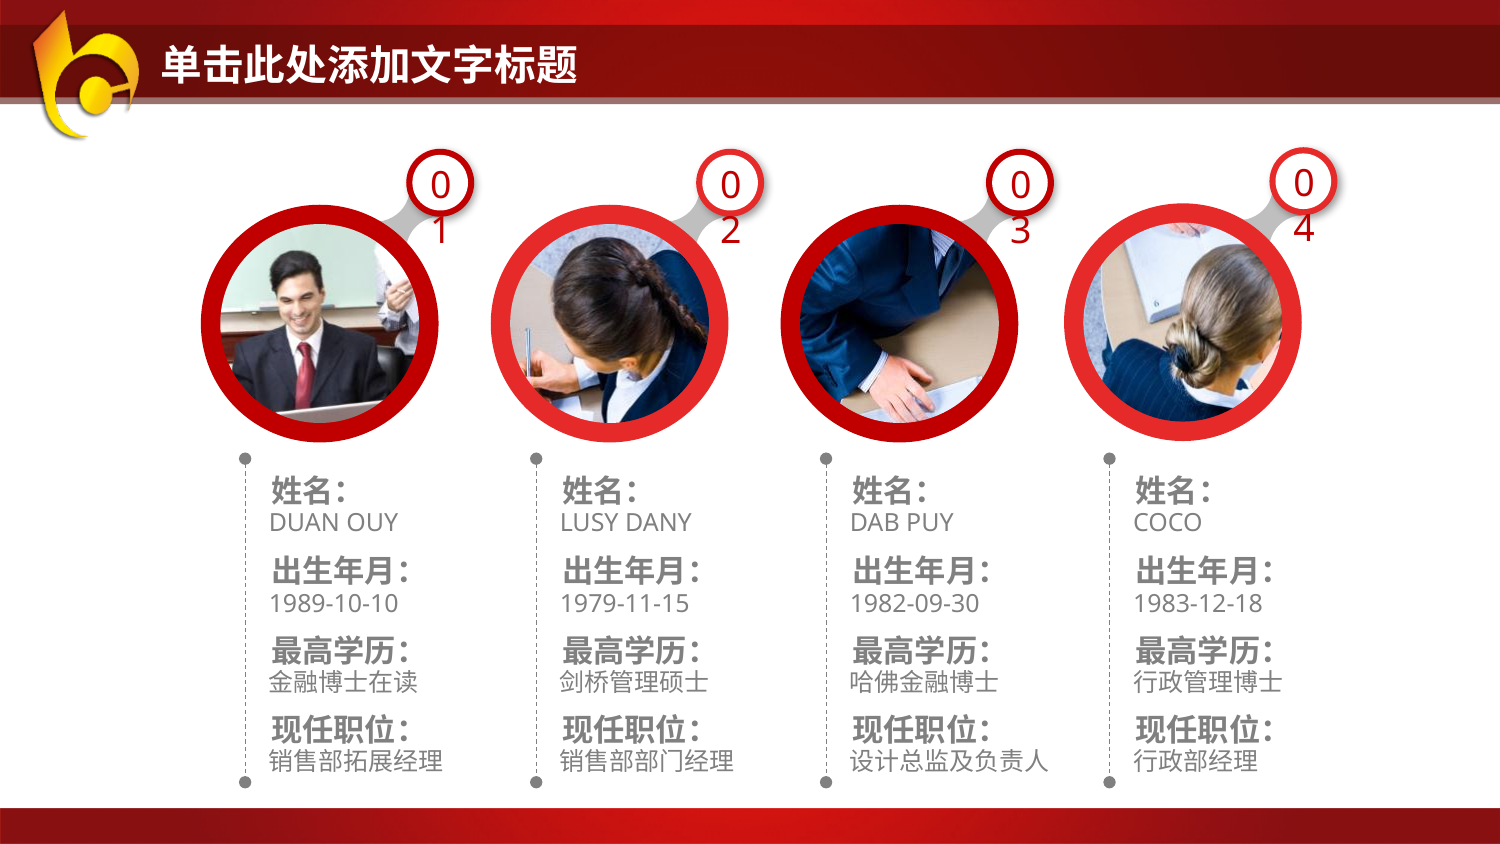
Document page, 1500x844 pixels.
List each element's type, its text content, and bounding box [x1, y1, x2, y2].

text_box 姓名： [256, 463, 405, 498]
text_box [489, 203, 730, 444]
text_box 最高学历： [1120, 623, 1300, 659]
text_box COCO [1118, 498, 1331, 534]
text_box [779, 203, 1020, 444]
text_box 出生年月： [547, 544, 727, 579]
text_box [798, 223, 1000, 424]
text_box 出生年月： [1120, 544, 1300, 579]
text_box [1250, 147, 1338, 243]
picture [0, 0, 1500, 143]
text_box [1082, 221, 1284, 423]
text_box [386, 148, 475, 244]
text_box 出生年月： [837, 544, 1017, 579]
text_box [1063, 202, 1303, 443]
text_box 行政管理博士 [1118, 659, 1331, 695]
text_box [966, 148, 1054, 244]
text_box [509, 223, 710, 424]
text_box 出生年月： [256, 544, 436, 579]
text_box 现任职位： [256, 703, 436, 738]
text_box 1989-10-10 [253, 579, 467, 615]
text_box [676, 148, 765, 244]
text_box 现任职位： [547, 703, 727, 738]
text_box 最高学历： [256, 623, 436, 659]
text_box 1979-11-15 [545, 579, 758, 615]
text_box 现任职位： [837, 703, 1017, 738]
text_box 姓名： [1120, 463, 1269, 498]
text_box 销售部部门经理 [545, 738, 758, 774]
text_box LUSY DANY [545, 498, 758, 534]
text_box 设计总监及负责人 [834, 738, 1066, 774]
text_box DUAN OUY [253, 498, 467, 534]
text_box 最高学历： [837, 623, 1017, 659]
text_box 金融博士在读 [253, 659, 467, 695]
picture [0, 809, 1500, 844]
text_box DAB PUY [834, 498, 1048, 534]
text_box 姓名： [547, 463, 696, 498]
text_box 最高学历： [547, 623, 727, 659]
text_box [219, 223, 421, 424]
text_box 哈佛金融博士 [834, 659, 1048, 695]
text_box 销售部拓展经理 [253, 738, 467, 774]
text_box 1983-12-18 [1118, 579, 1331, 615]
text_box 剑桥管理硕士 [545, 659, 758, 695]
text_box [199, 203, 440, 444]
text_box 现任职位： [1120, 703, 1300, 738]
text_box 姓名： [837, 463, 986, 498]
text_box 行政部经理 [1118, 738, 1331, 774]
text_box 1982-09-30 [834, 579, 1048, 615]
